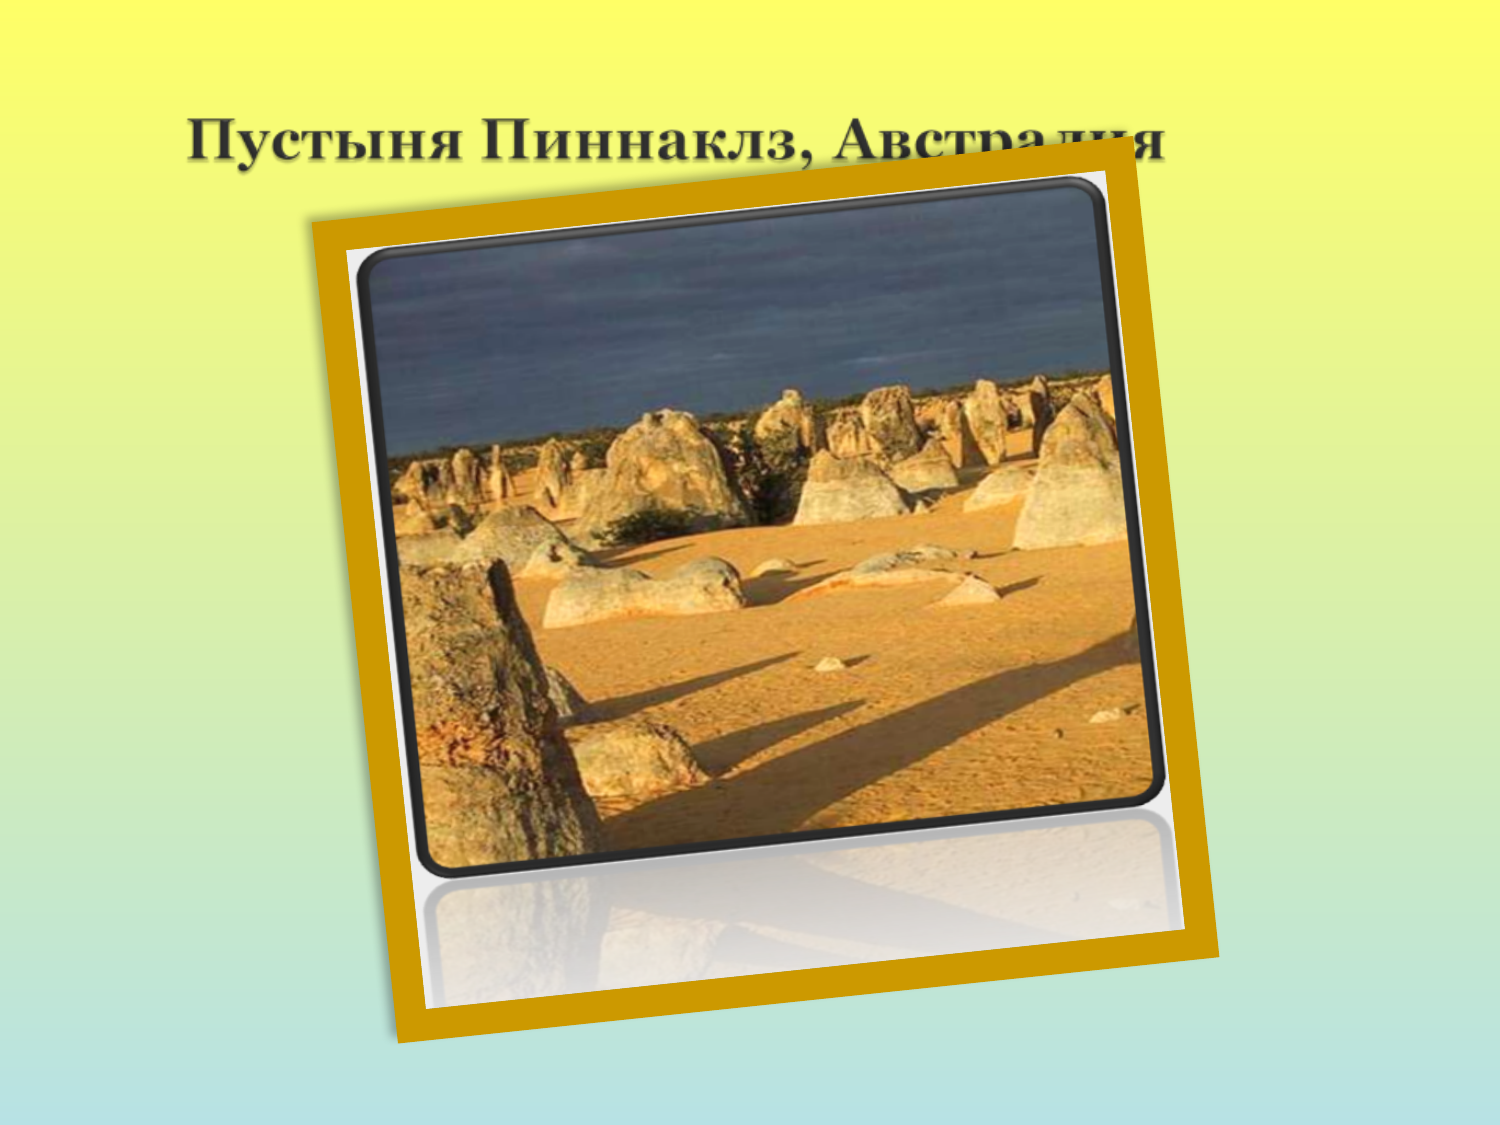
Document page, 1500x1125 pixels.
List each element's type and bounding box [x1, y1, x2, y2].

picture [351, 207, 1184, 1008]
title [0, 43, 1353, 235]
